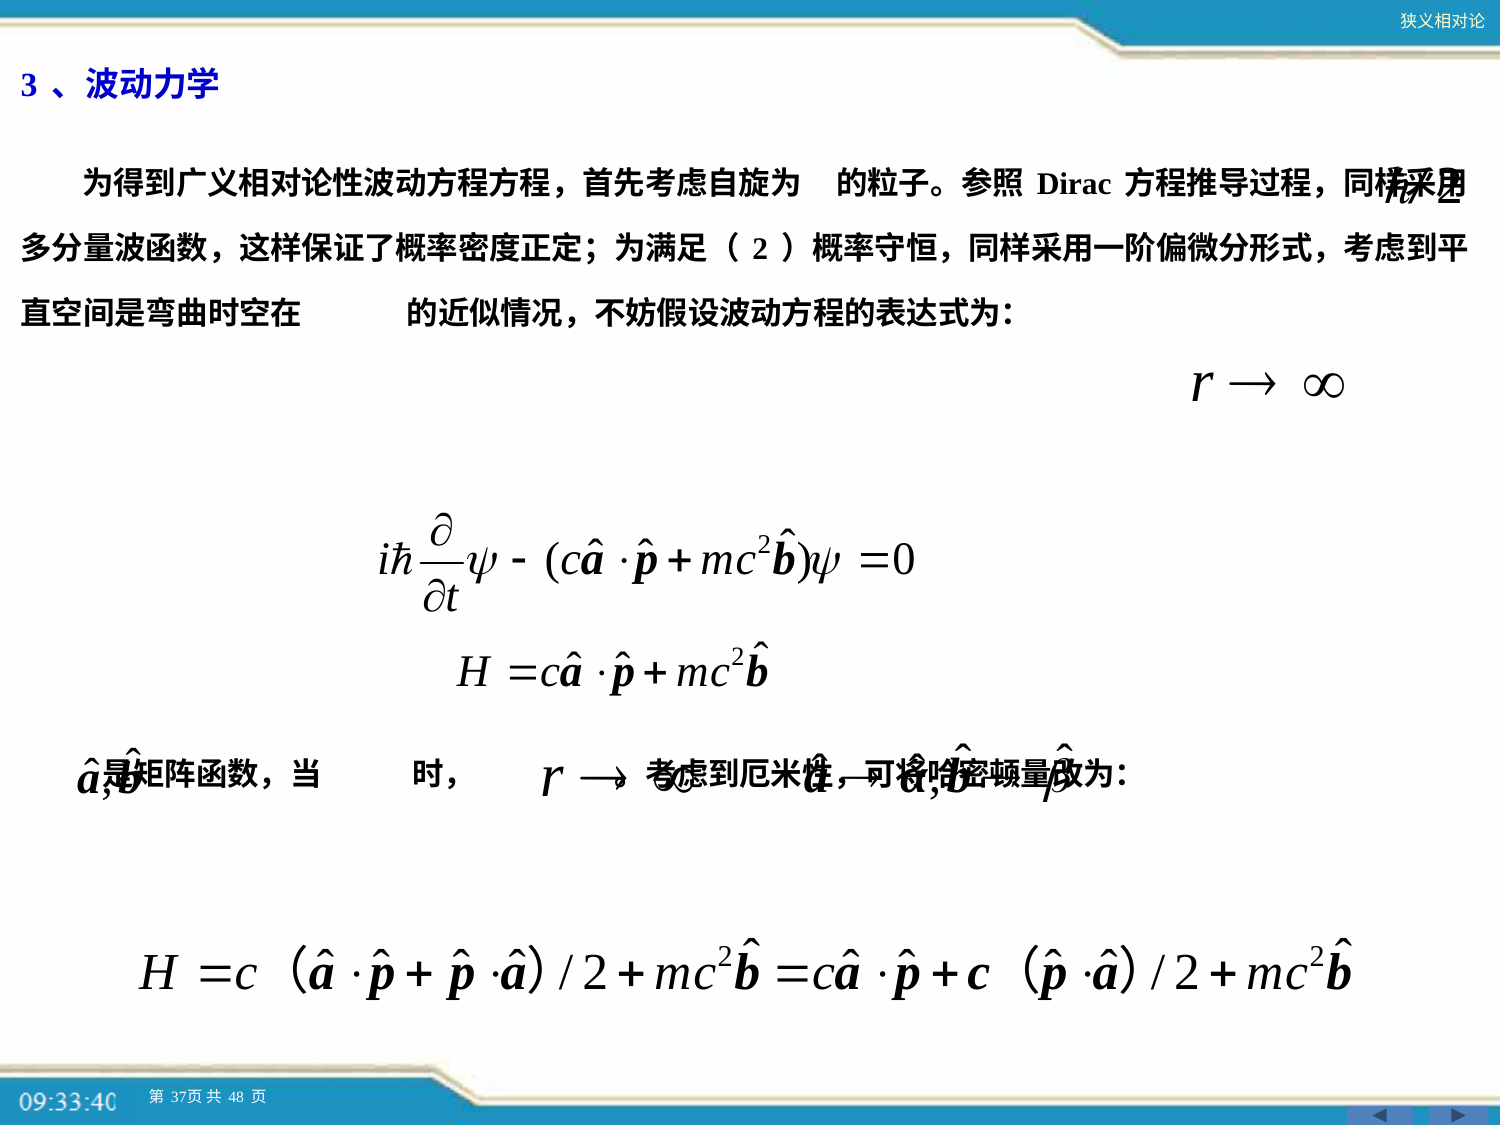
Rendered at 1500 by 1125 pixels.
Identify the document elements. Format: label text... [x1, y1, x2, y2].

text_box 3、波动力学 [5, 48, 430, 134]
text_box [371, 500, 922, 622]
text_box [448, 633, 776, 705]
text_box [531, 754, 708, 812]
text_box 是矩阵函数，当 时， 。考虑到厄米性，可将哈密顿量改为： [11, 739, 1490, 820]
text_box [1376, 154, 1470, 218]
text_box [70, 739, 148, 813]
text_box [129, 928, 1363, 1011]
picture [0, 0, 1500, 1125]
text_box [797, 734, 1087, 813]
text_box 为得到广义相对论性波动方程方程，首先考虑自旋为 的粒子。参照Dirac方程推导过程，同样采用多分量波函数，这样保证了概率密度正定；为满足（2）概率守恒，同样采用一阶偏微分形式，考虑到平直空间是弯曲时空在 的近似情况，不妨假设波动方程的表达式为： [5, 148, 1490, 470]
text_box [1181, 361, 1358, 417]
